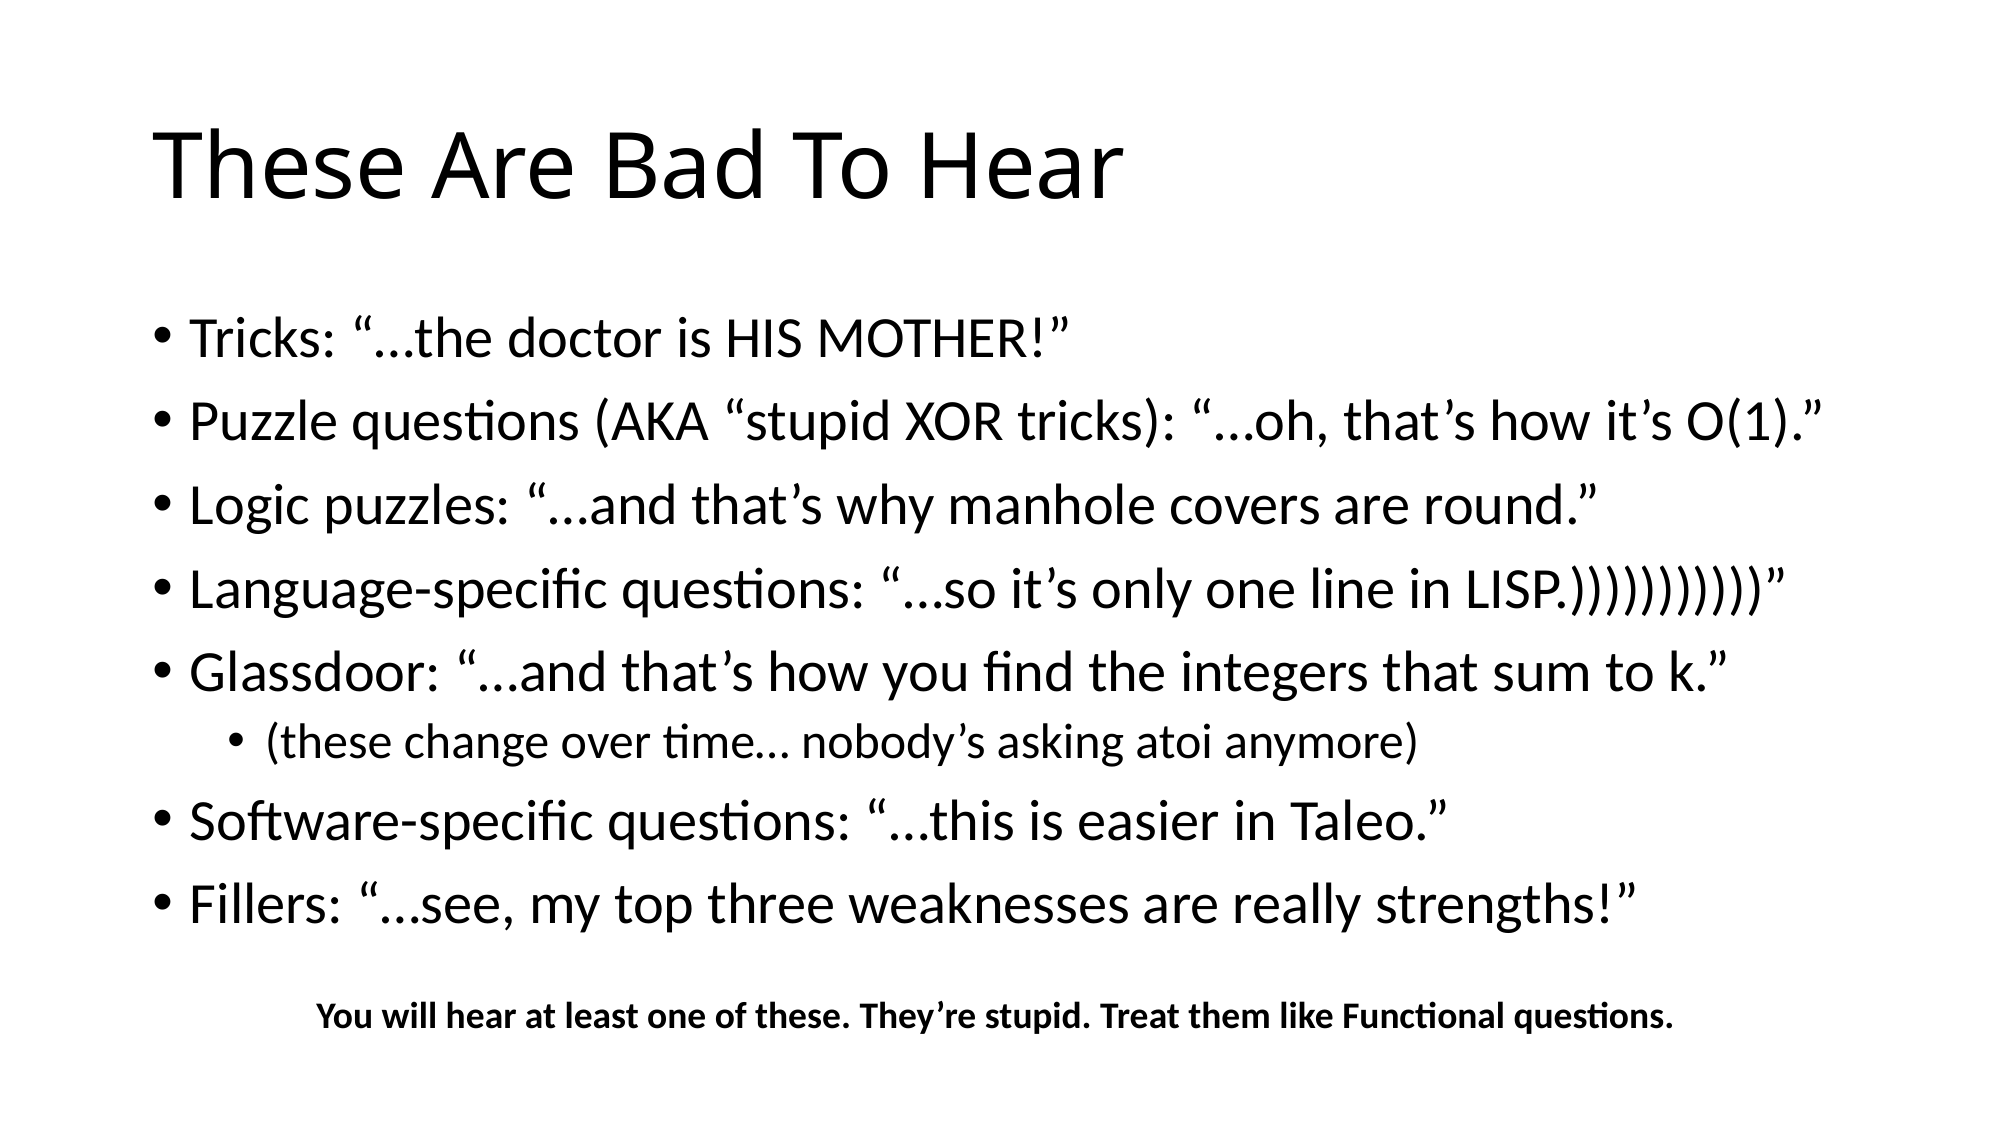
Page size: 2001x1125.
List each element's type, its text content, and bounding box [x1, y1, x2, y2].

list Tricks: “…the doctor is HIS MOTHER!” Puzzle questions (AKA “stupid XOR tricks): “…oh, that’s how it’s O(1).” Logic puzzles: “…and that’s why manhole covers are round.” Language-specific questions: “…so it’s only one line in LISP.)))))))))))” Glassdoor: “…and that’s how you find the integers that sum to k.” (these change over time… nobody’s asking atoi anymore) Software-specific questions: “…this is easier in Taleo.” Fillers: “…see, my top three weaknesses are really strengths!” [137, 299, 1863, 983]
text_box You will hear at least one of these. They’re stupid. Treat them like Functional questions. [128, 983, 1864, 1044]
title These Are Bad To Hear [137, 59, 1863, 278]
